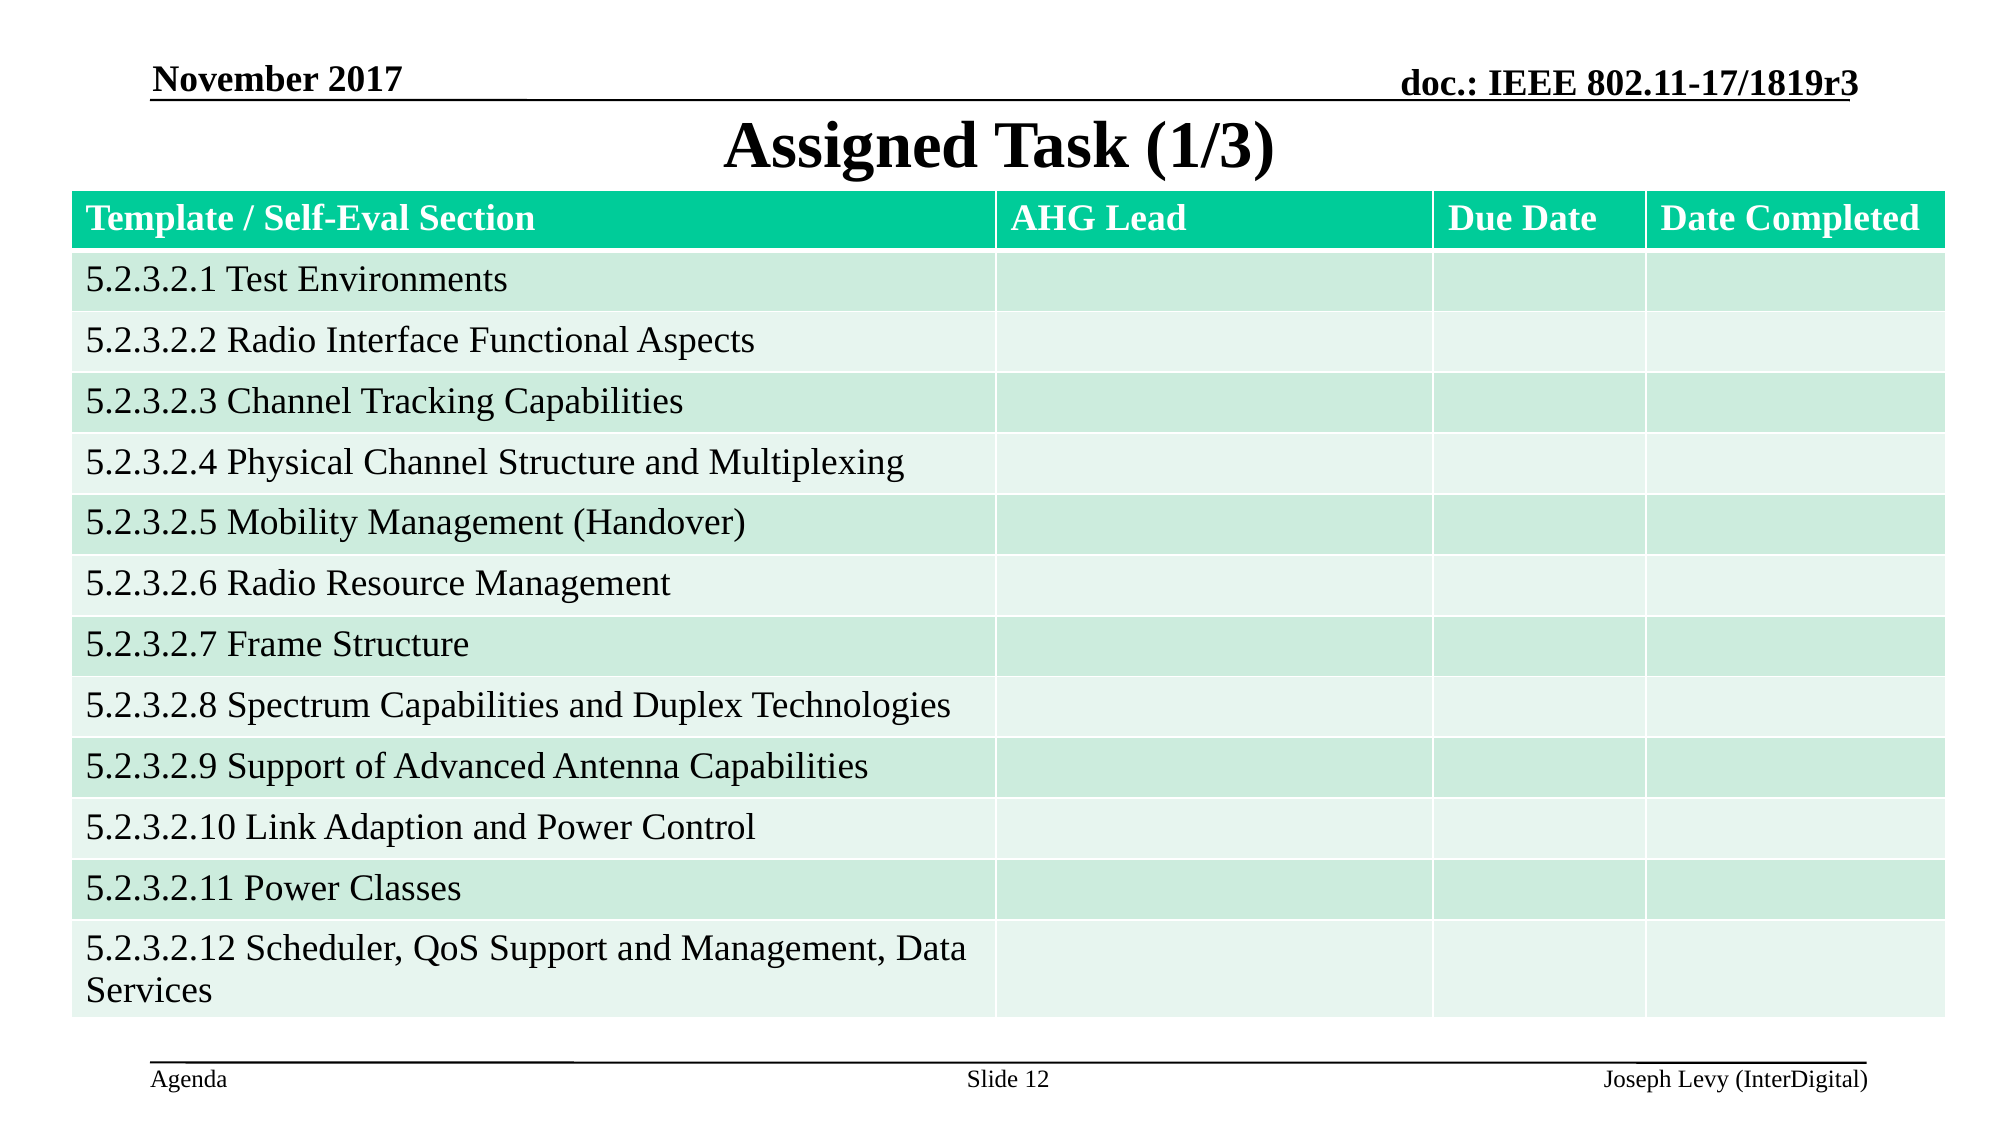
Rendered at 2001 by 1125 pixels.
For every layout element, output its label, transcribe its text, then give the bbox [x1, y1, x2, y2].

table_cell [1434, 495, 1645, 554]
table_cell [1647, 921, 1945, 1017]
table_cell [997, 373, 1432, 432]
table_cell [997, 617, 1432, 676]
table_cell [997, 434, 1432, 493]
table_cell 5.2.3.2.10 Link Adaption and Power Control [72, 799, 995, 858]
table_cell [1647, 495, 1945, 554]
table_cell [1434, 373, 1645, 432]
table_cell [1434, 677, 1645, 736]
table_cell [1647, 617, 1945, 676]
slide_number Slide 12 [950, 1061, 1067, 1123]
table_cell [997, 677, 1432, 736]
table_cell 5.2.3.2.1 Test Environments [72, 253, 995, 311]
table_cell [1434, 617, 1645, 676]
table_cell 5.2.3.2.3 Channel Tracking Capabilities [72, 373, 995, 432]
table_cell [997, 921, 1432, 1017]
table_cell [1434, 253, 1645, 311]
table_cell [1647, 434, 1945, 493]
table_cell 5.2.3.2.6 Radio Resource Management [72, 556, 995, 615]
title Assigned Task (1/3) [149, 112, 1850, 171]
table_cell 5.2.3.2.2 Radio Interface Functional Aspects [72, 312, 995, 371]
table_cell 5.2.3.2.5 Mobility Management (Handover) [72, 495, 995, 554]
table_cell [1434, 434, 1645, 493]
table_header Date Completed [1647, 191, 1945, 248]
table_cell 5.2.3.2.12 Scheduler, QoS Support and Management, Data Services [72, 921, 995, 1017]
table_cell [997, 738, 1432, 797]
table_cell [1647, 738, 1945, 797]
table_header Template / Self-Eval Section [72, 191, 995, 248]
table_cell 5.2.3.2.4 Physical Channel Structure and Multiplexing [72, 434, 995, 493]
table_header Due Date [1434, 191, 1645, 248]
footer Joseph Levy (InterDigital) [1171, 1061, 1869, 1093]
table_cell [1434, 556, 1645, 615]
table_cell [1647, 799, 1945, 858]
table_cell [1434, 799, 1645, 858]
table_cell [1434, 312, 1645, 371]
table_cell [1434, 738, 1645, 797]
table_cell 5.2.3.2.9 Support of Advanced Antenna Capabilities [72, 738, 995, 797]
table_cell [1647, 253, 1945, 311]
table_cell 5.2.3.2.7 Frame Structure [72, 617, 995, 676]
table_cell [1647, 556, 1945, 615]
table_cell 5.2.3.2.8 Spectrum Capabilities and Duplex Technologies [72, 677, 995, 736]
table_cell [1434, 860, 1645, 919]
table_cell [1647, 312, 1945, 371]
table_cell [1434, 921, 1645, 1017]
table_cell [997, 495, 1432, 554]
table_cell 5.2.3.2.11 Power Classes [72, 860, 995, 919]
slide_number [152, 54, 563, 100]
table_cell [1647, 677, 1945, 736]
table_cell [997, 556, 1432, 615]
table_cell [997, 799, 1432, 858]
table_cell [1647, 373, 1945, 432]
table_cell [1647, 860, 1945, 919]
table_cell [997, 312, 1432, 371]
table_header AHG Lead [997, 191, 1432, 248]
table_cell [997, 860, 1432, 919]
table_cell [997, 253, 1432, 311]
